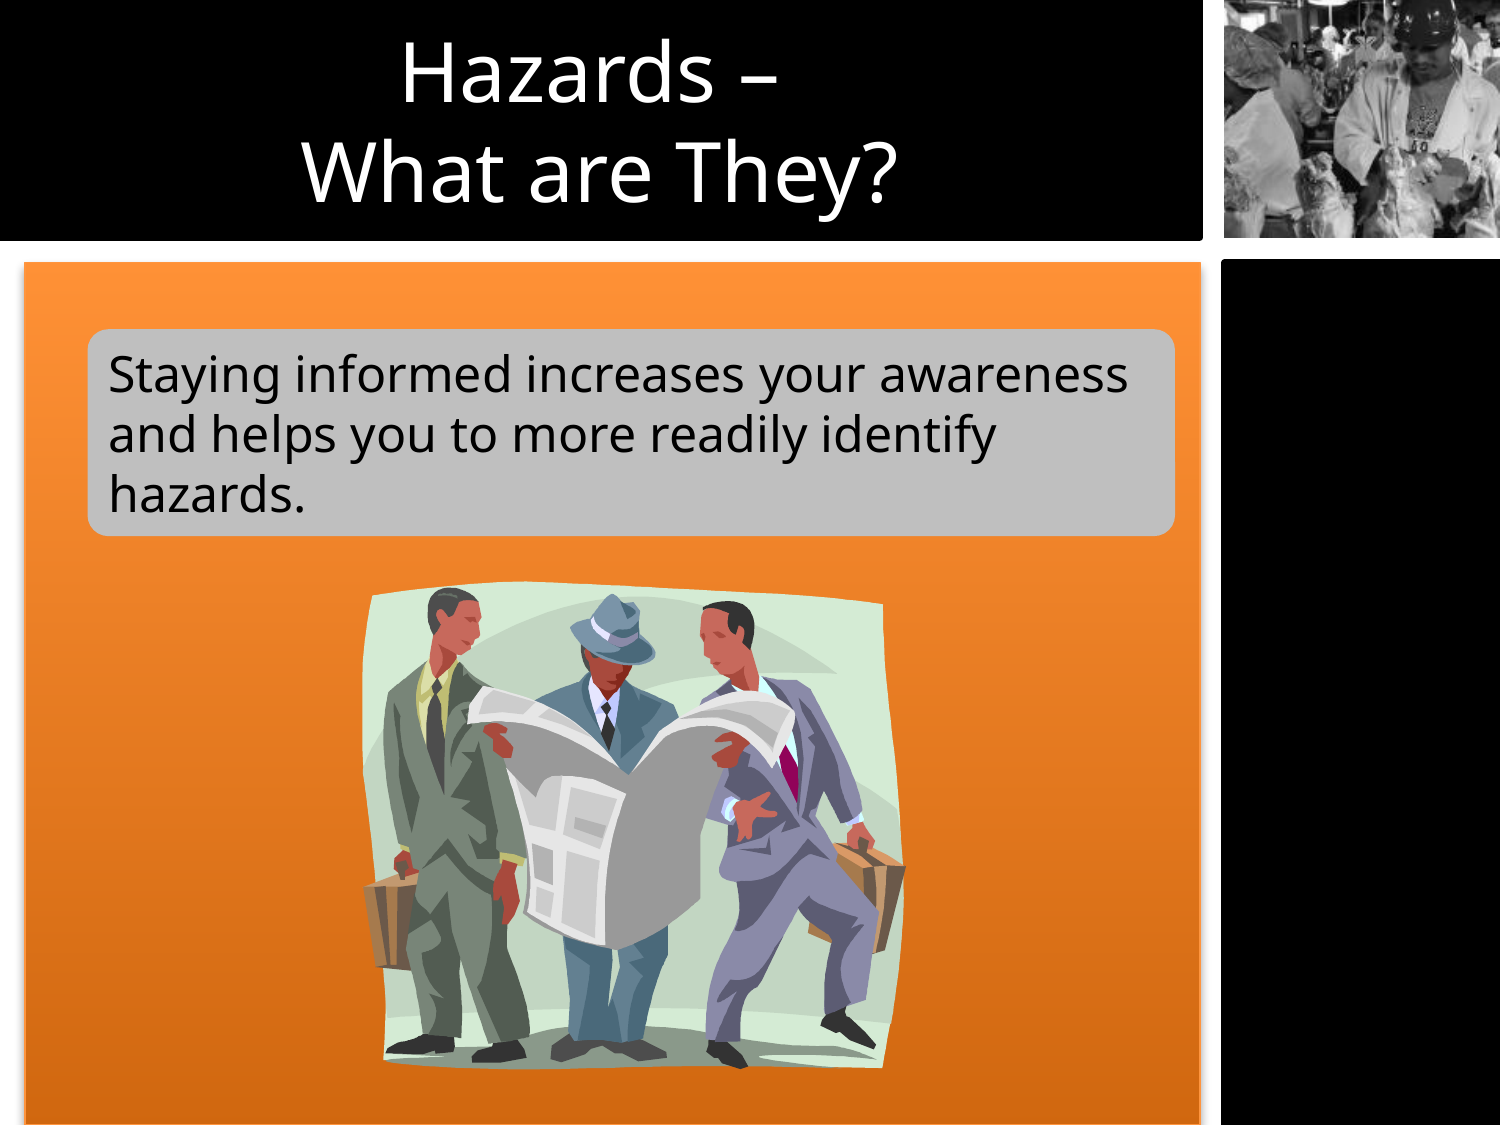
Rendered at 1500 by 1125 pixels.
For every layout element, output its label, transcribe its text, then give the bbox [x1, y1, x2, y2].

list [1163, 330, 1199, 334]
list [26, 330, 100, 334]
text_box Staying informed increases your awareness and helps you to more readily identify hazards. [87, 329, 1176, 537]
title Hazards – What are They? [0, 24, 1200, 213]
picture [362, 574, 913, 1076]
